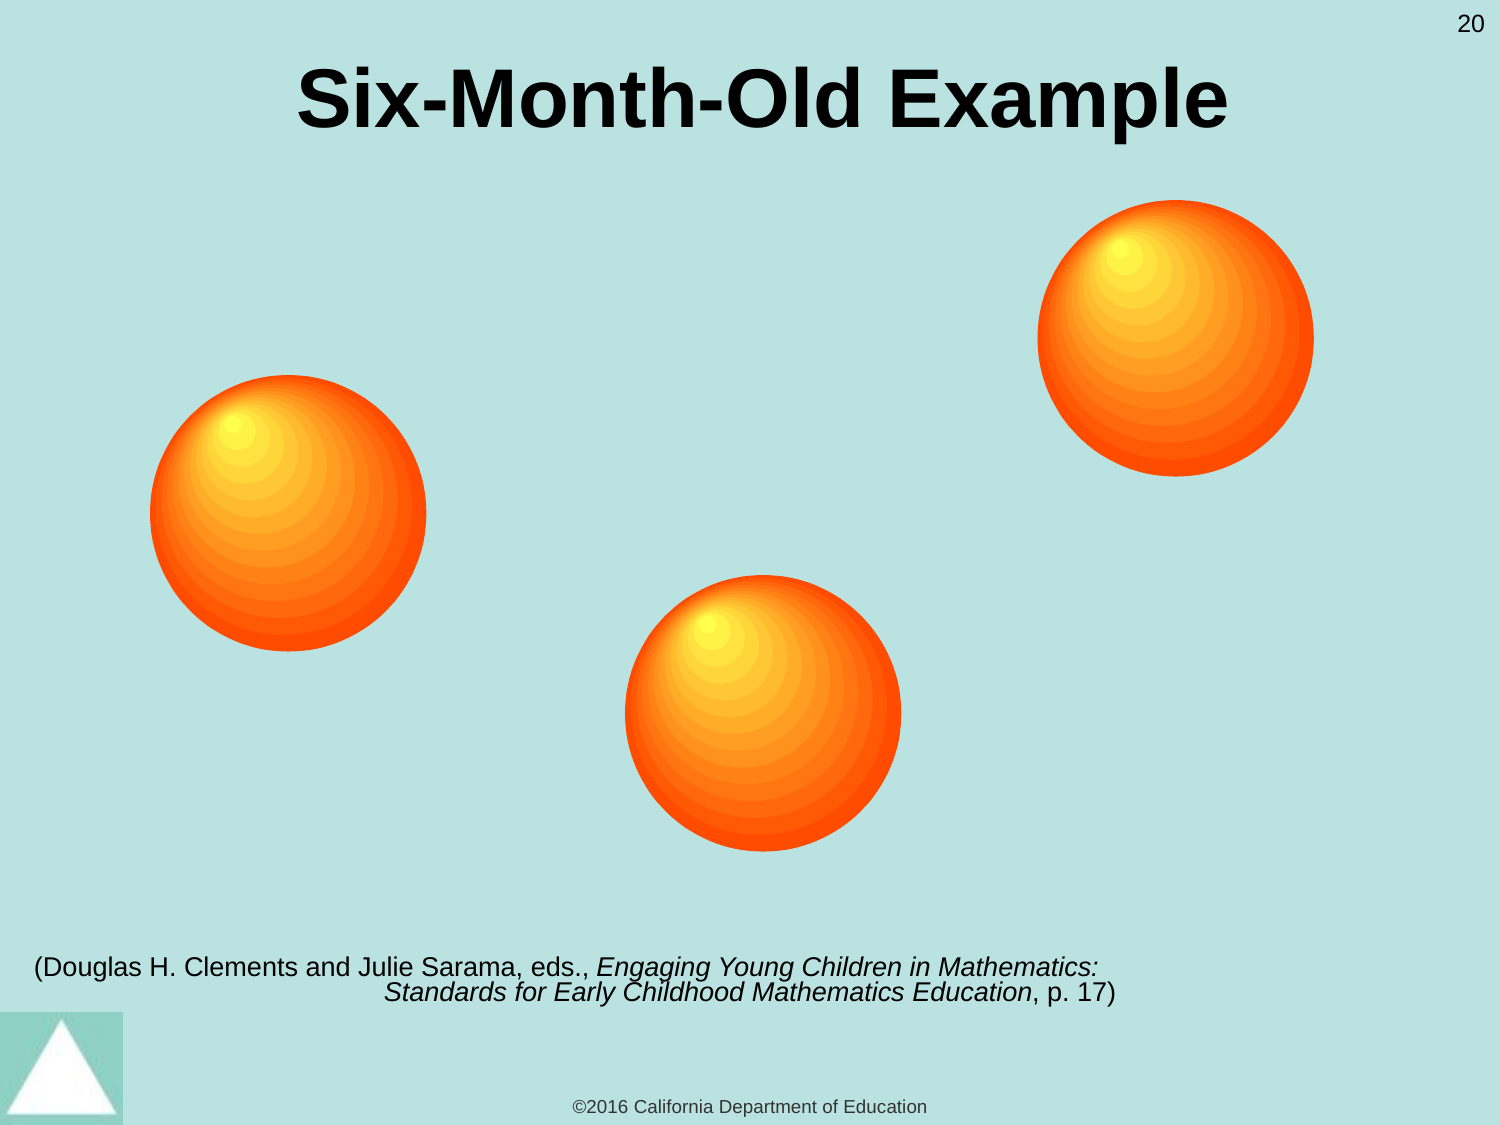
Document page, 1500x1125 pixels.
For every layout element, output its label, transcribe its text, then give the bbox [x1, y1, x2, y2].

list (Douglas H. Clements and Julie Sarama, eds., Engaging Young Children in Mathematics: Standards for Early Childhood Mathematics Education, p. 17) [0, 947, 1500, 1125]
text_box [149, 199, 1315, 852]
title Six-Month-Old Example [14, 0, 1500, 188]
